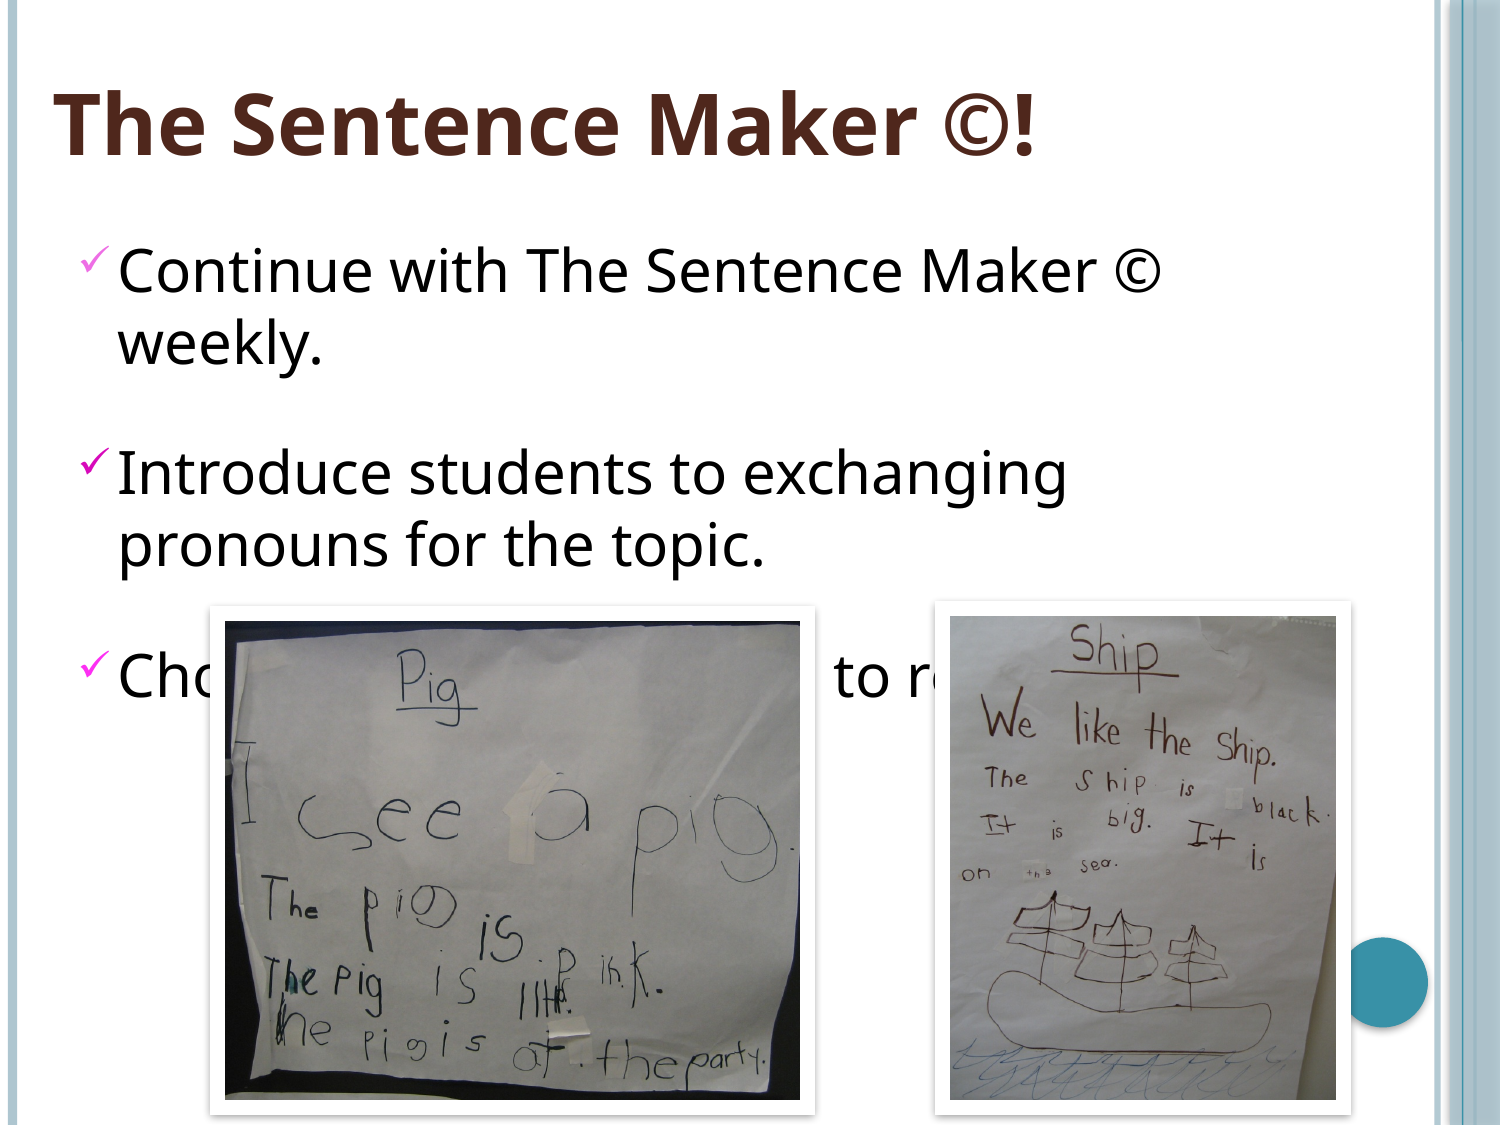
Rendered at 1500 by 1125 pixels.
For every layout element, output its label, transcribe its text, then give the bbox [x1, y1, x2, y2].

picture [949, 615, 1337, 1101]
text_box Continue with The Sentence Maker © weekly. Introduce students to exchanging pronouns for the topic. Choose topics that relate to relevant SOLs. [62, 224, 1363, 725]
picture [224, 620, 801, 1101]
text_box The Sentence Maker ©! [37, 62, 1325, 180]
